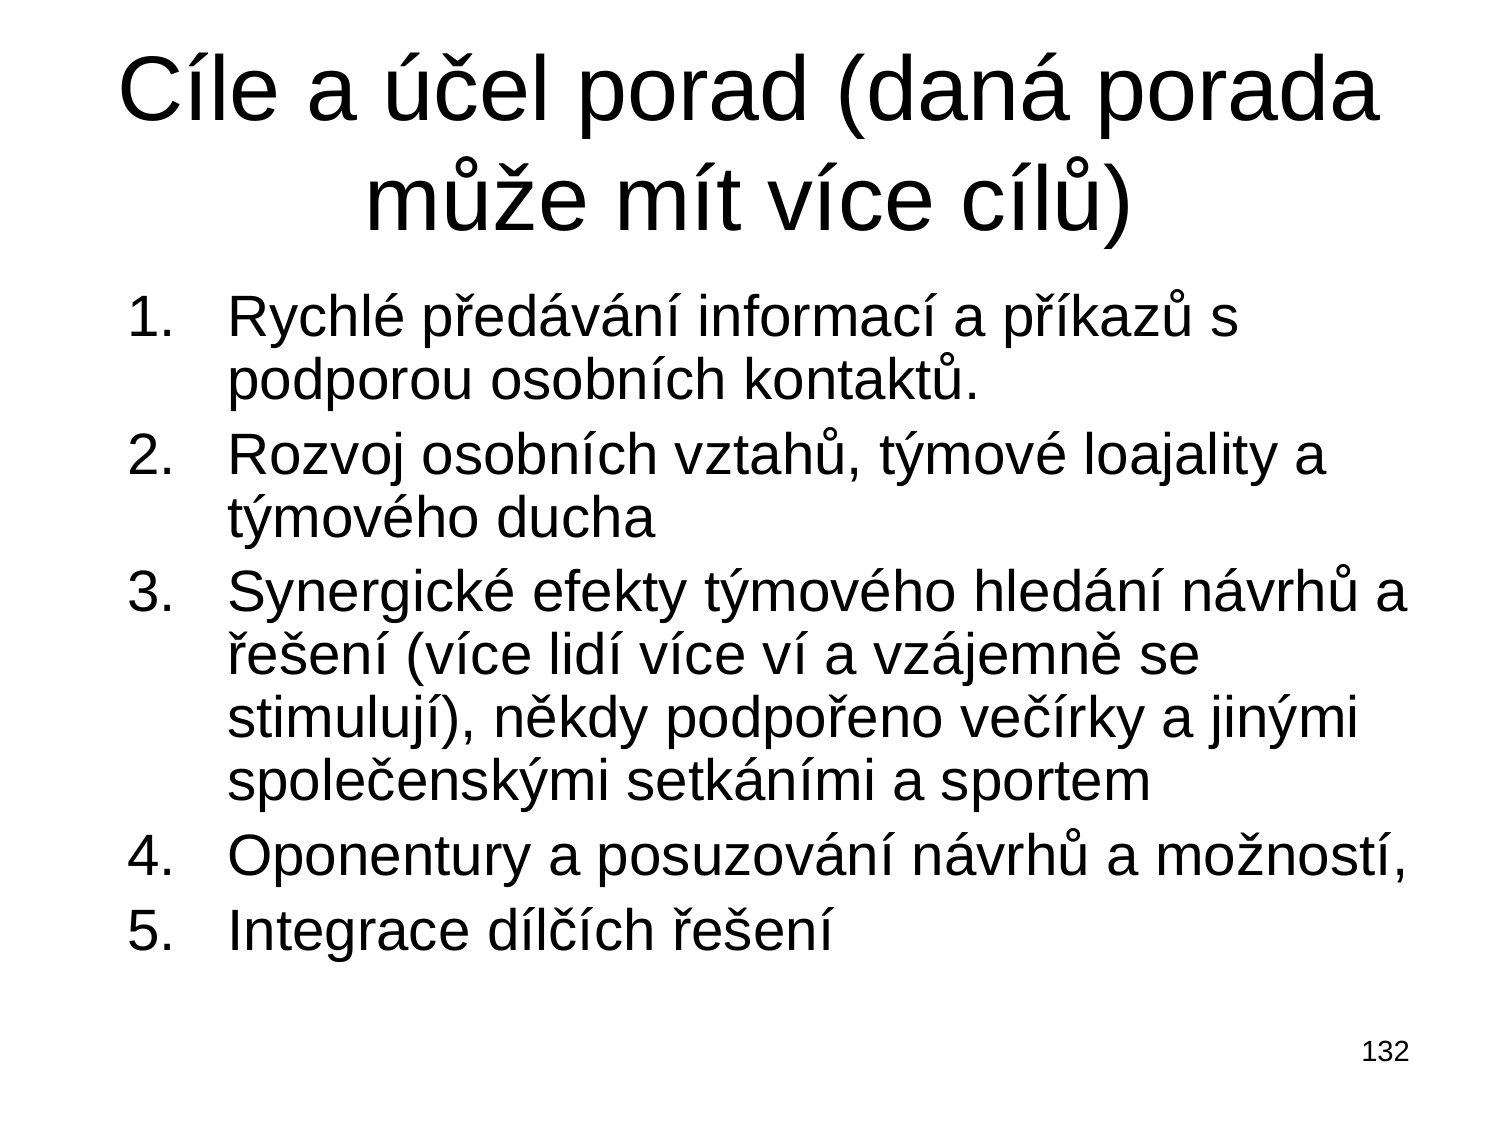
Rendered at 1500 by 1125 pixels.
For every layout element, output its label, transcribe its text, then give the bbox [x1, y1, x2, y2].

slide_number 132 [1074, 1024, 1426, 1103]
title Cíle a účel porad (daná porada může mít více cílů) [74, 44, 1426, 233]
list Rychlé předávání informací a příkazů s podporou osobních kontaktů. Rozvoj osobních vztahů, týmové loajality a týmového ducha Synergické efekty týmového hledání návrhů a řešení (více lidí více ví a vzájemně se stimulují), někdy podpořeno večírky a jinými společenskými setkáními a sportem Oponentury a posuzování návrhů a možností, Integrace dílčích řešení [111, 278, 1436, 960]
